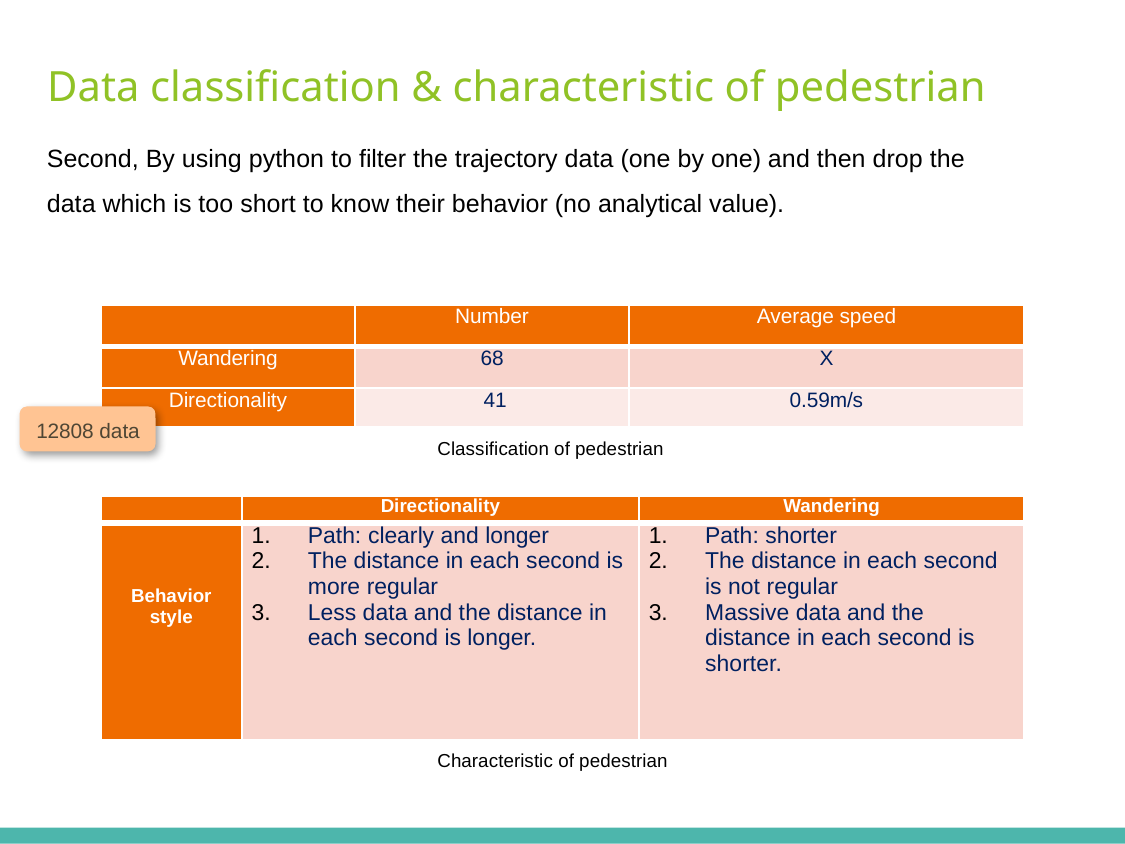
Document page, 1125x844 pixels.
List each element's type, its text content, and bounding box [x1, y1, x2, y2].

table_cell X [630, 349, 1023, 387]
table_header Number [356, 306, 628, 344]
text_box Data classification & characteristic of pedestrian [32, 45, 1125, 148]
table_cell Wandering [102, 349, 354, 387]
text_box [17, 404, 157, 454]
table_header Directionality [243, 497, 638, 520]
table_header Average speed [630, 306, 1023, 344]
table_cell Path: clearly and longer The distance in each second is more regular Less data and the distance in each second is longer. [243, 526, 638, 739]
table_cell Behavior style [102, 526, 241, 739]
text_box 12808 data [21, 410, 157, 450]
text_box Second, By using python to filter the trajectory data (one by one) and then drop the data which is too short to know their behavior (no analytical value). [32, 119, 1025, 225]
table_cell 41 [356, 389, 628, 426]
table_header [102, 497, 241, 520]
table_cell 0.59m/s [630, 389, 1023, 426]
text_box Characteristic of pedestrian [422, 730, 703, 780]
table_cell 68 [356, 349, 628, 387]
table_cell Directionality [102, 389, 354, 426]
table_cell Path: shorter The distance in each second is not regular Massive data and the distance in each second is shorter. [640, 526, 1023, 739]
text_box Classification of pedestrian [422, 417, 703, 466]
table_header Wandering [640, 497, 1023, 520]
table_header [102, 306, 354, 344]
